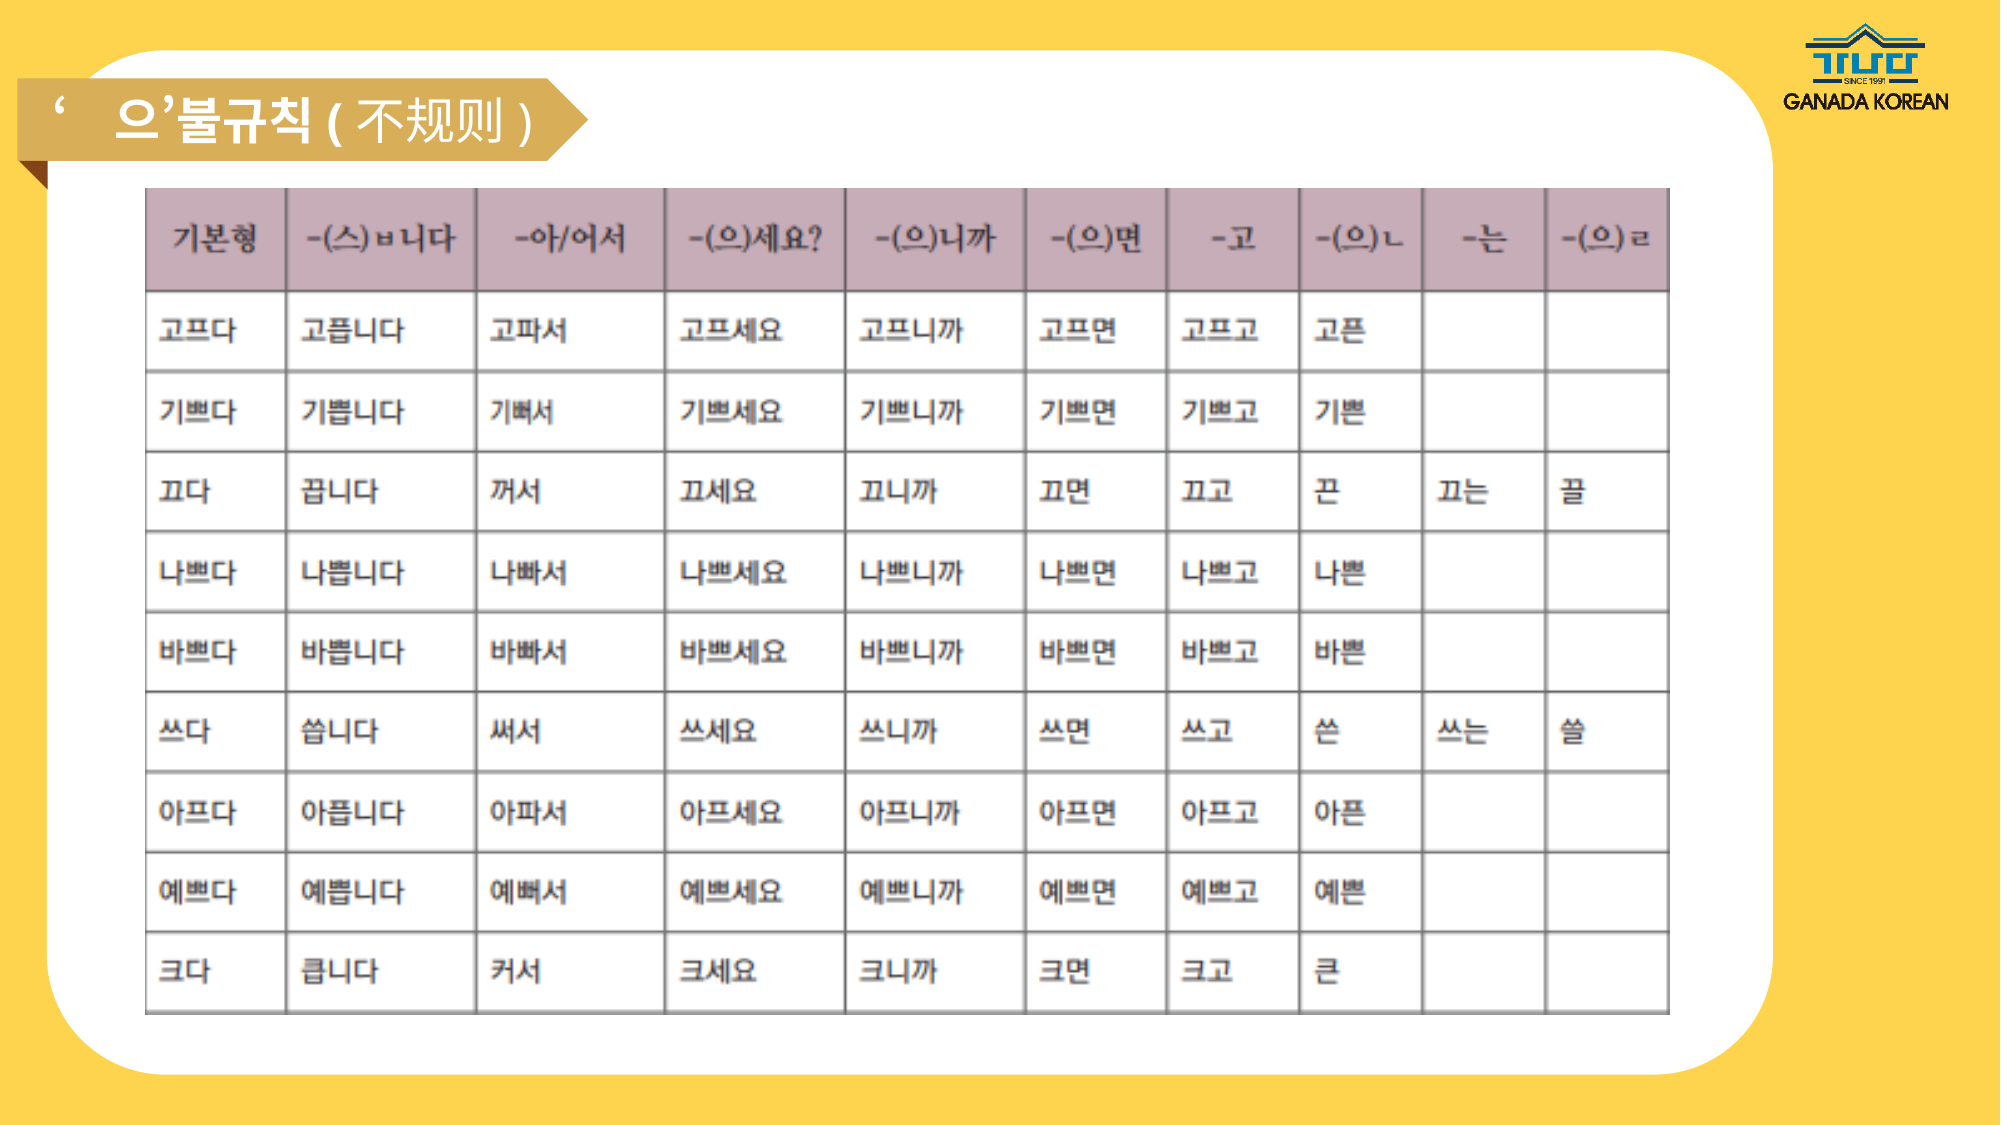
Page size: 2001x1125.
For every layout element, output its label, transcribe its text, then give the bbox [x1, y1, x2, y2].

picture [1775, 20, 1954, 116]
text_box [16, 159, 49, 192]
text_box ㅇ북 [45, 49, 1774, 1076]
text_box ‘으’불규칙(不规则) [16, 77, 590, 162]
picture [145, 188, 1670, 1015]
